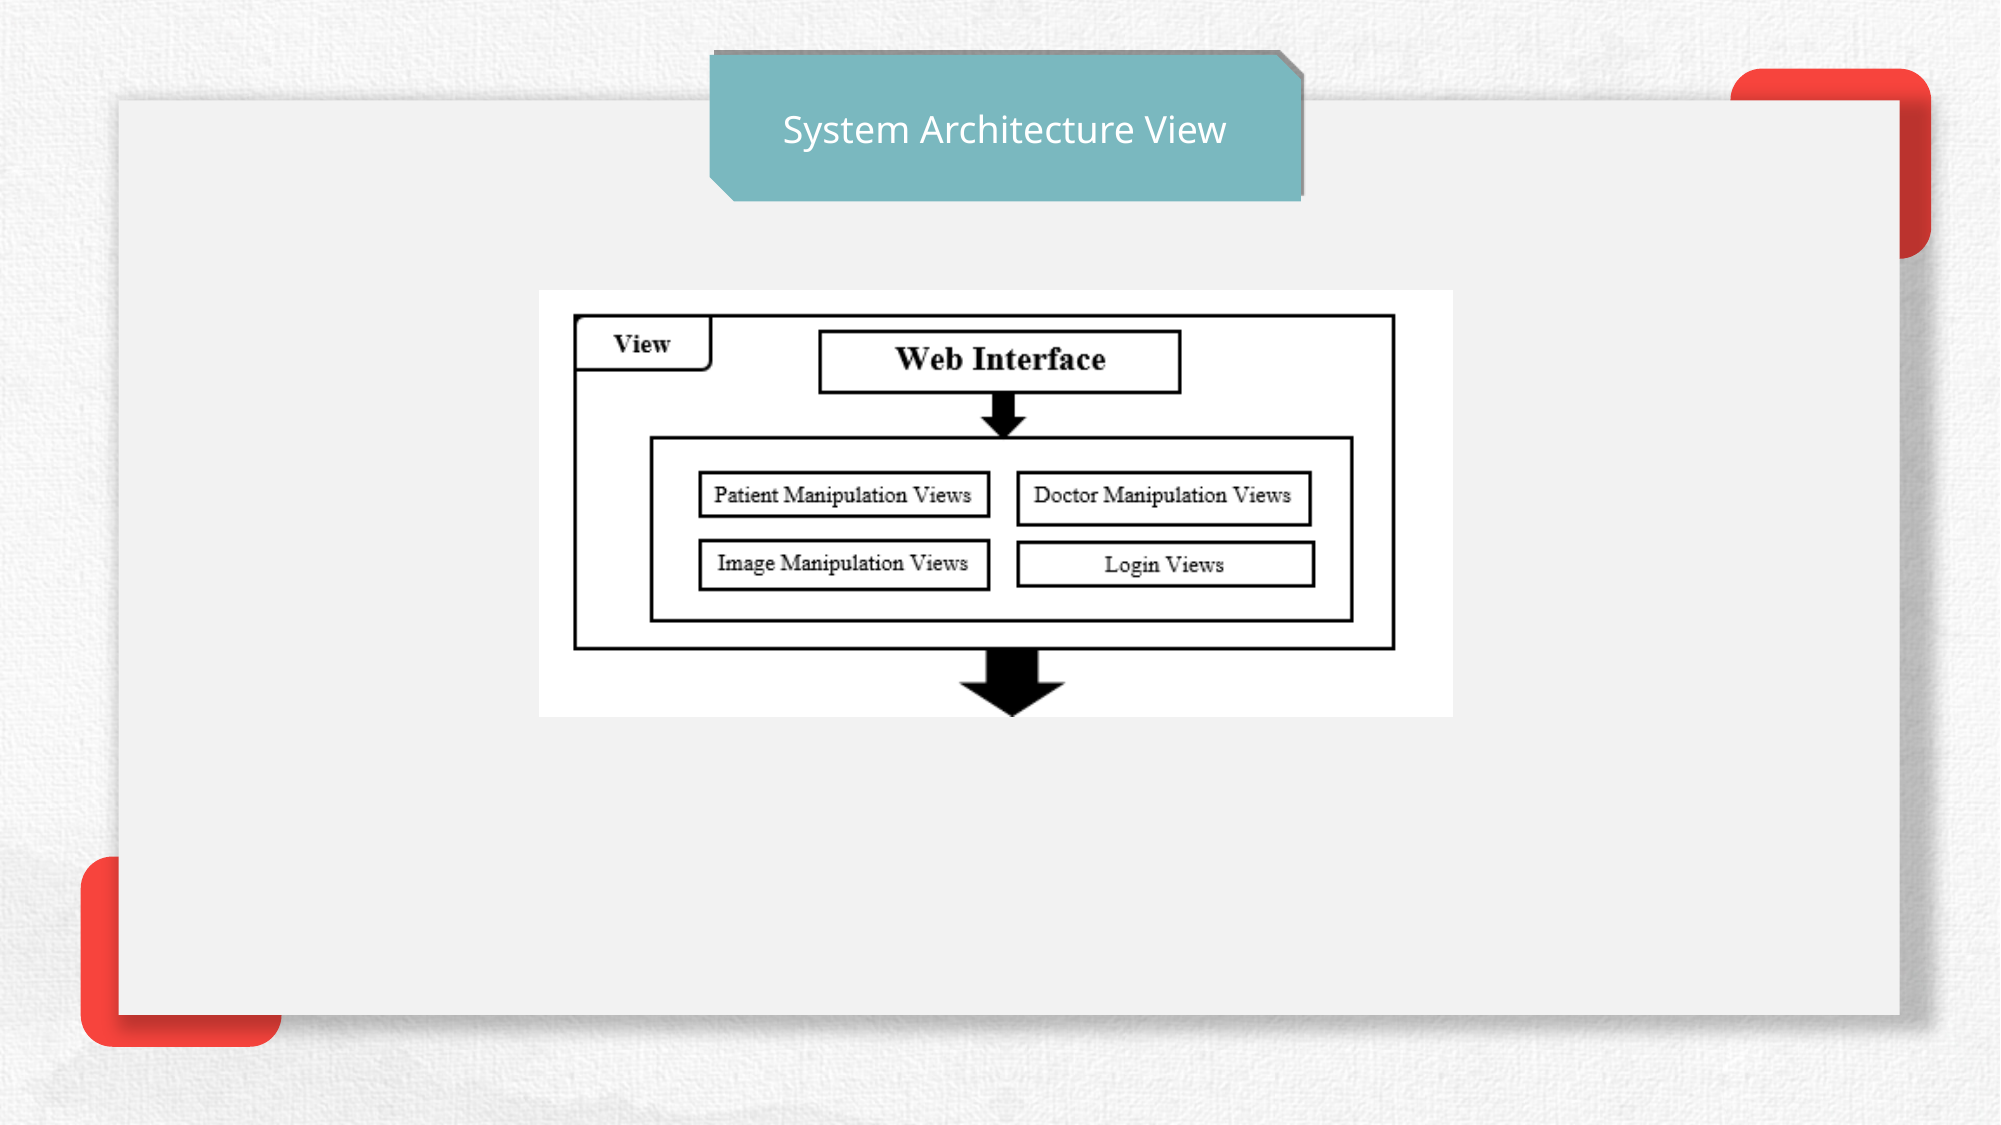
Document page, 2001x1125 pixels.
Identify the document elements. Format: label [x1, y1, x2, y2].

text_box [80, 68, 1932, 1047]
picture [0, 0, 2000, 1125]
